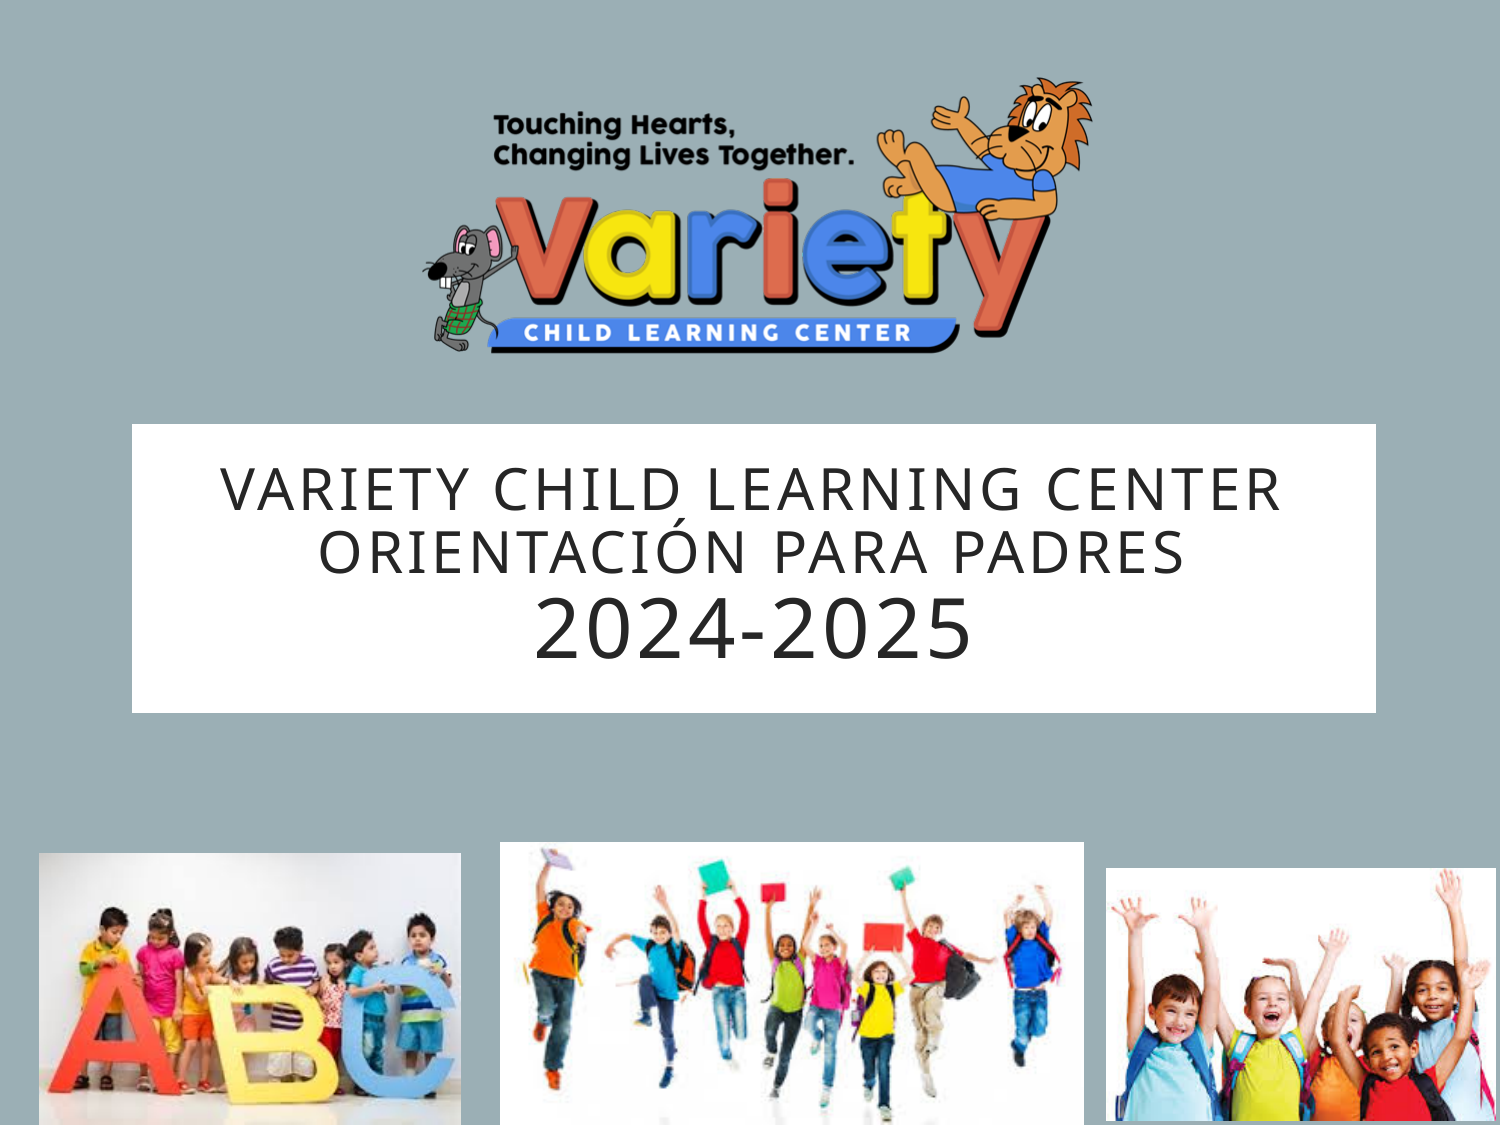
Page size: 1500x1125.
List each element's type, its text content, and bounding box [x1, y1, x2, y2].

picture [406, 48, 1107, 402]
picture [499, 842, 1084, 1125]
title VARIETY CHILD LEARNING CENTER ORIENTACIÓN PARA PADRES 2024-2025 [132, 424, 1376, 713]
picture [1106, 868, 1496, 1122]
picture [39, 853, 461, 1125]
